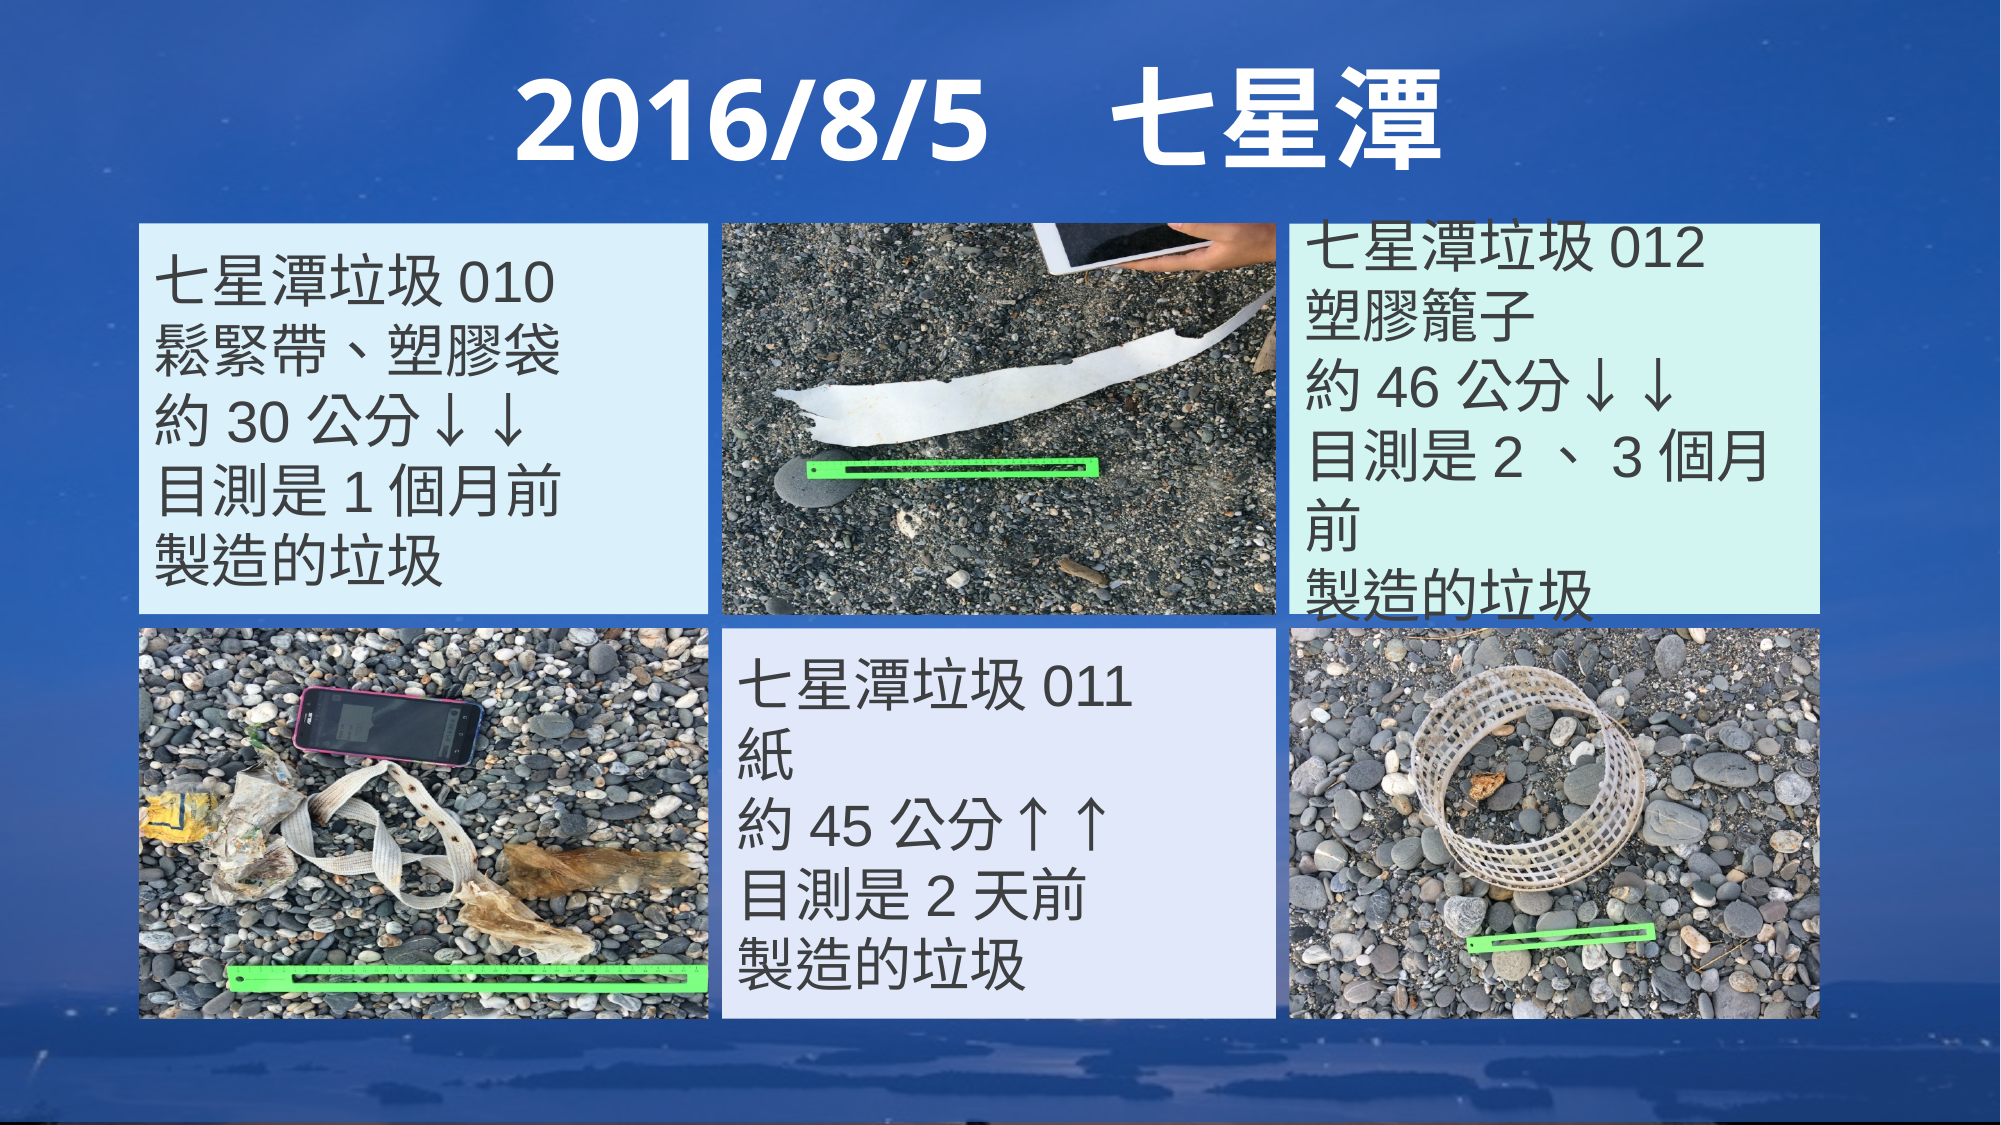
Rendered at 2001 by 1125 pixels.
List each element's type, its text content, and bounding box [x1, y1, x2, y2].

text_box 七星潭垃圾012 塑膠籠子 約46公分↓↓ 目測是2、3個月前 製造的垃圾 [1288, 223, 1821, 615]
picture [0, 0, 2001, 1125]
text_box 七星潭垃圾011 紙 約45公分↑↑ 目測是2天前 製造的垃圾 [721, 627, 1277, 1020]
text_box [721, 222, 1277, 615]
text_box [1288, 627, 1821, 1020]
text_box 七星潭垃圾010 鬆緊帶、塑膠袋 約30公分↓↓ 目測是1個月前 製造的垃圾 [138, 222, 709, 615]
text_box 2016/8/5 七星潭 [139, 10, 1820, 221]
text_box [138, 627, 709, 1020]
